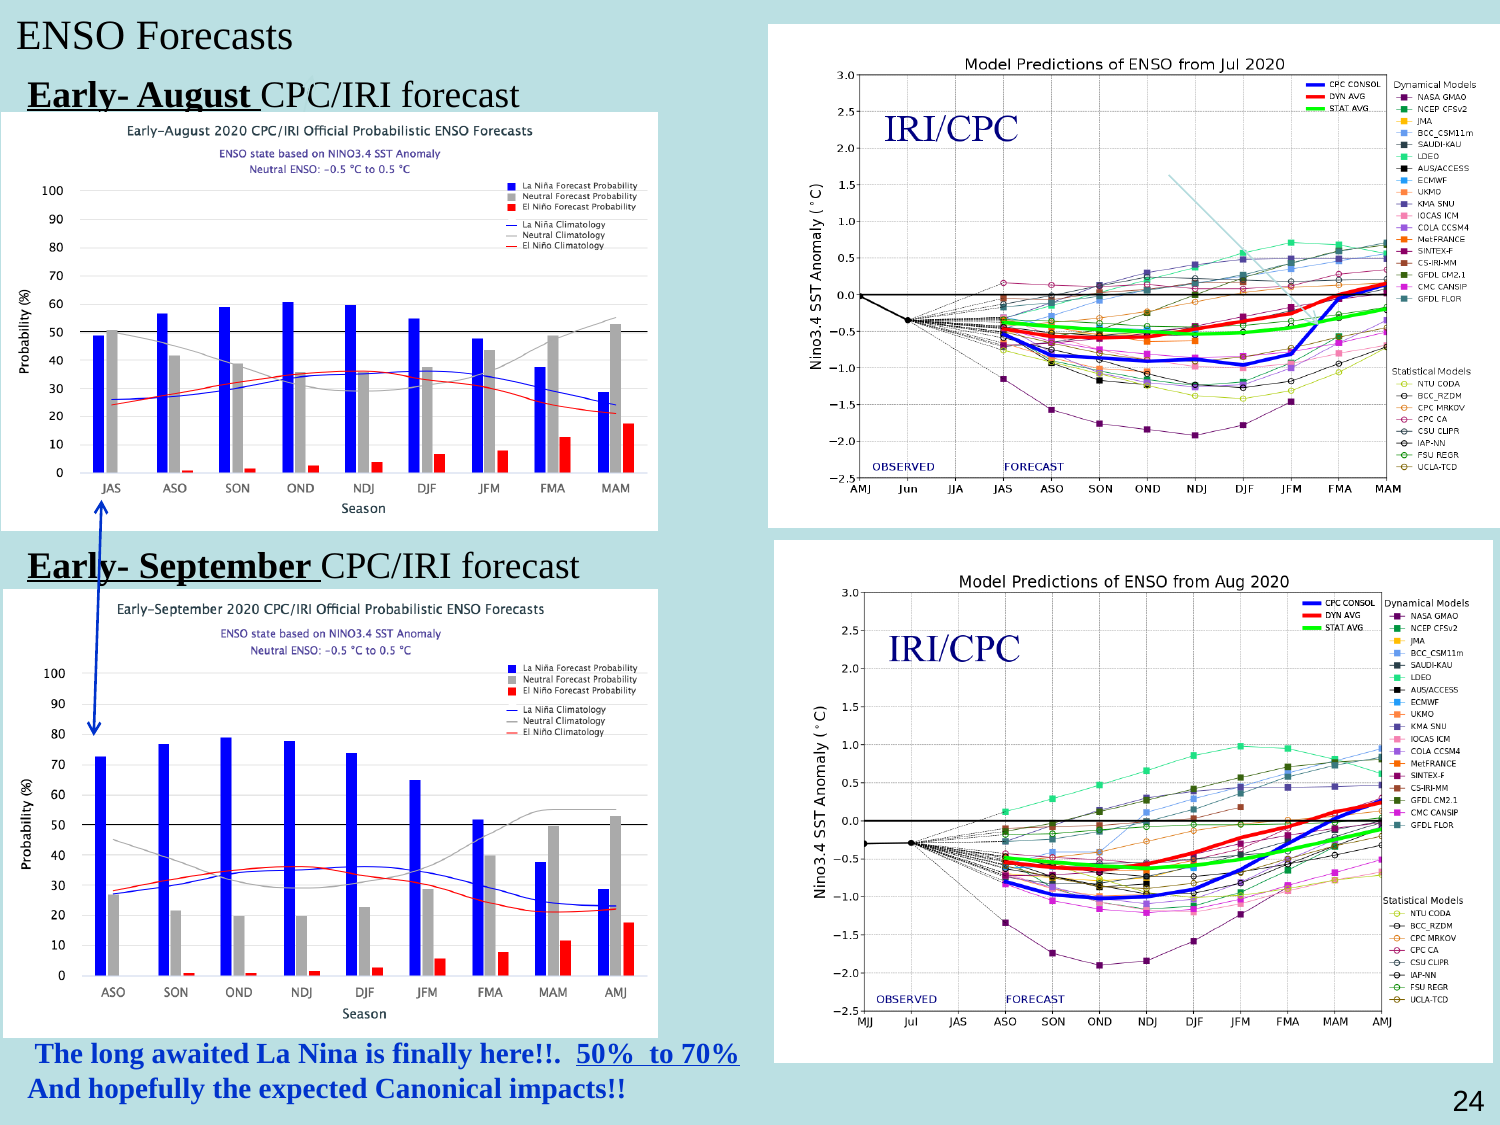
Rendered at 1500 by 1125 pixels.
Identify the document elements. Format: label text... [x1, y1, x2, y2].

picture [3, 589, 659, 1038]
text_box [249, 74, 313, 110]
picture [774, 540, 1493, 1063]
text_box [93, 499, 102, 737]
text_box The long awaited La Nina is finally here!!. 50% to 70% And hopefully the expected Canonical impacts!! [12, 1026, 775, 1112]
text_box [1168, 174, 1319, 326]
slide_number 24 [1437, 1074, 1500, 1125]
picture [1, 112, 659, 531]
text_box Early- August CPC/IRI forecast [12, 62, 688, 123]
text_box ENSO Forecasts [1, 0, 725, 65]
picture [768, 24, 1500, 529]
text_box Early- September CPC/IRI forecast [12, 540, 88, 588]
text_box Early- September CPC/IRI forecast [105, 533, 688, 593]
